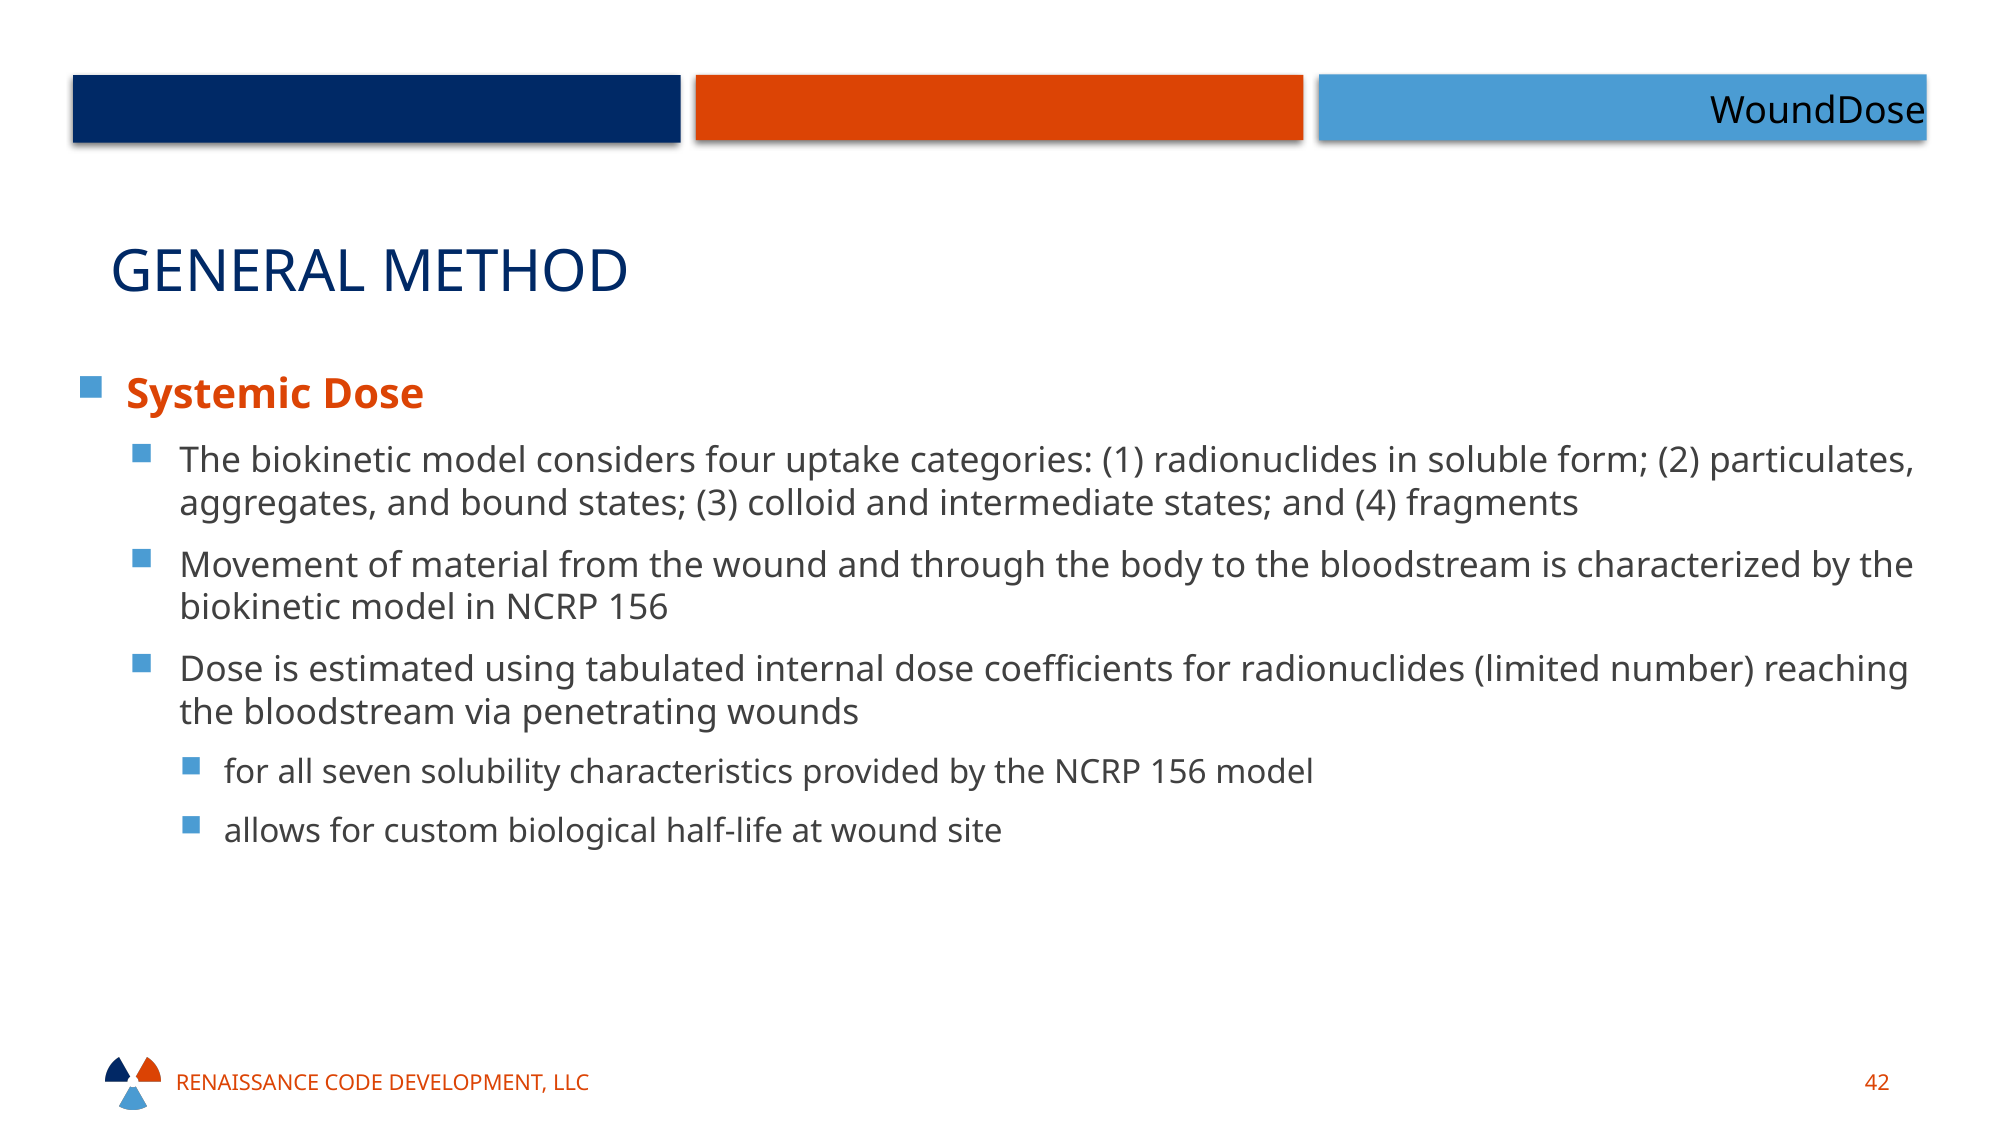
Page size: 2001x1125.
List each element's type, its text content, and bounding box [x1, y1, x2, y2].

title General method [95, 115, 1905, 311]
picture [105, 1057, 160, 1110]
footer Renaissance code development, llc [160, 1053, 1231, 1114]
slide_number 42 [1732, 1053, 1905, 1114]
text_box WoundDose [1695, 78, 1941, 139]
list Systemic Dose The biokinetic model considers four uptake categories: (1) radionuclides in soluble form; (2) particulates, aggregates, and bound states; (3) colloid and intermediate states; and (4) fragments Movement of material from the wound and through the body to the bloodstream is characterized by the biokinetic model in NCRP 156 Dose is estimated using tabulated internal dose coefficients for radionuclides (limited number) reaching the bloodstream via penetrating wounds for all seven solubility characteristics provided by the NCRP 156 model allows for custom biological half-life at wound site [61, 354, 1984, 968]
